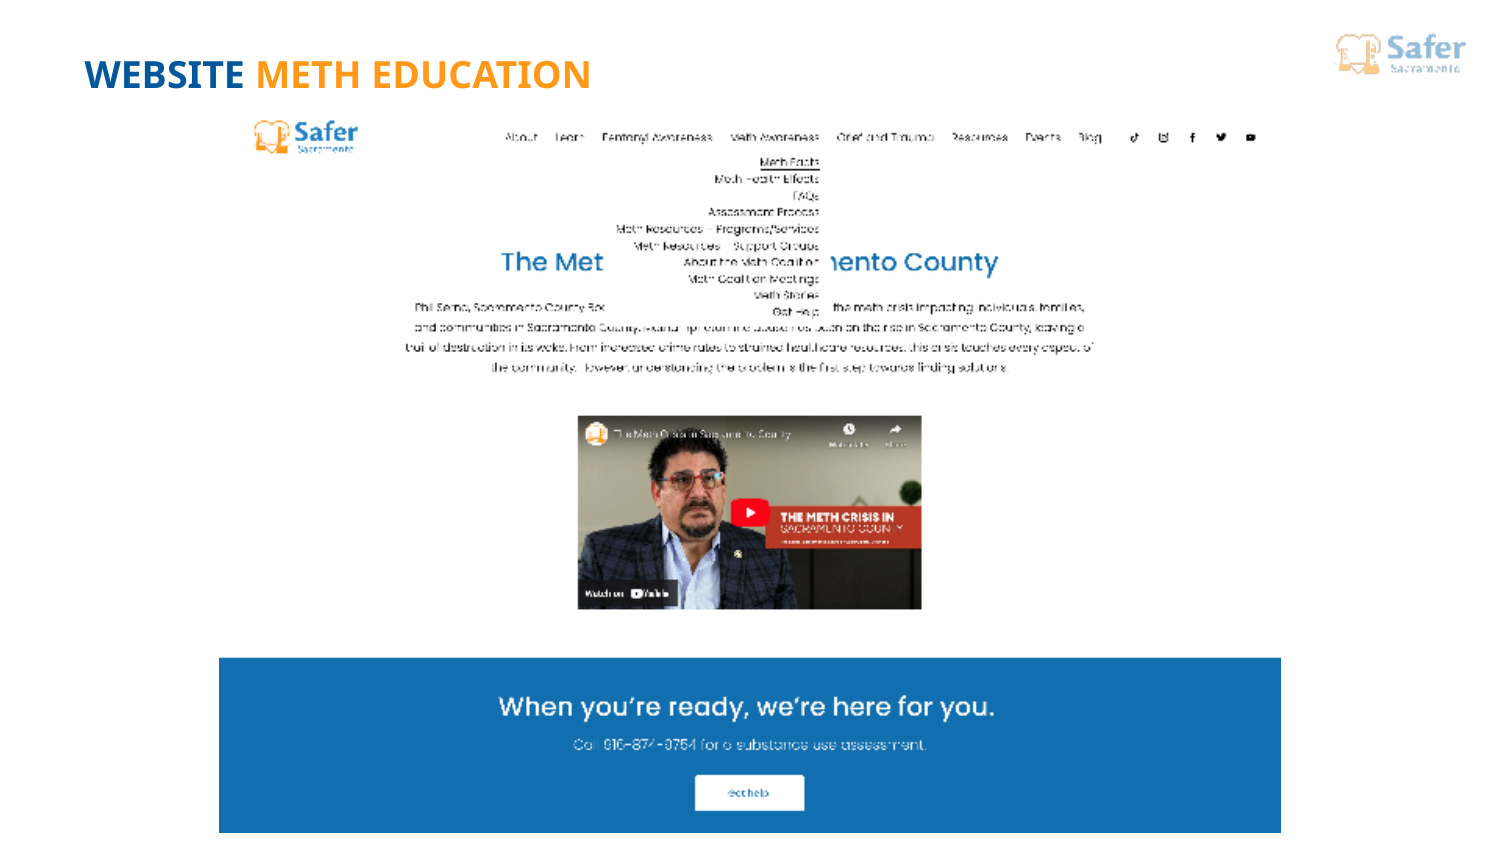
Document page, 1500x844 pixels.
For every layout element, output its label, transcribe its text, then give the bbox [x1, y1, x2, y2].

picture [218, 113, 1281, 834]
text_box WEBSITE METH EDUCATION [69, 36, 1431, 112]
picture [1324, 18, 1477, 91]
